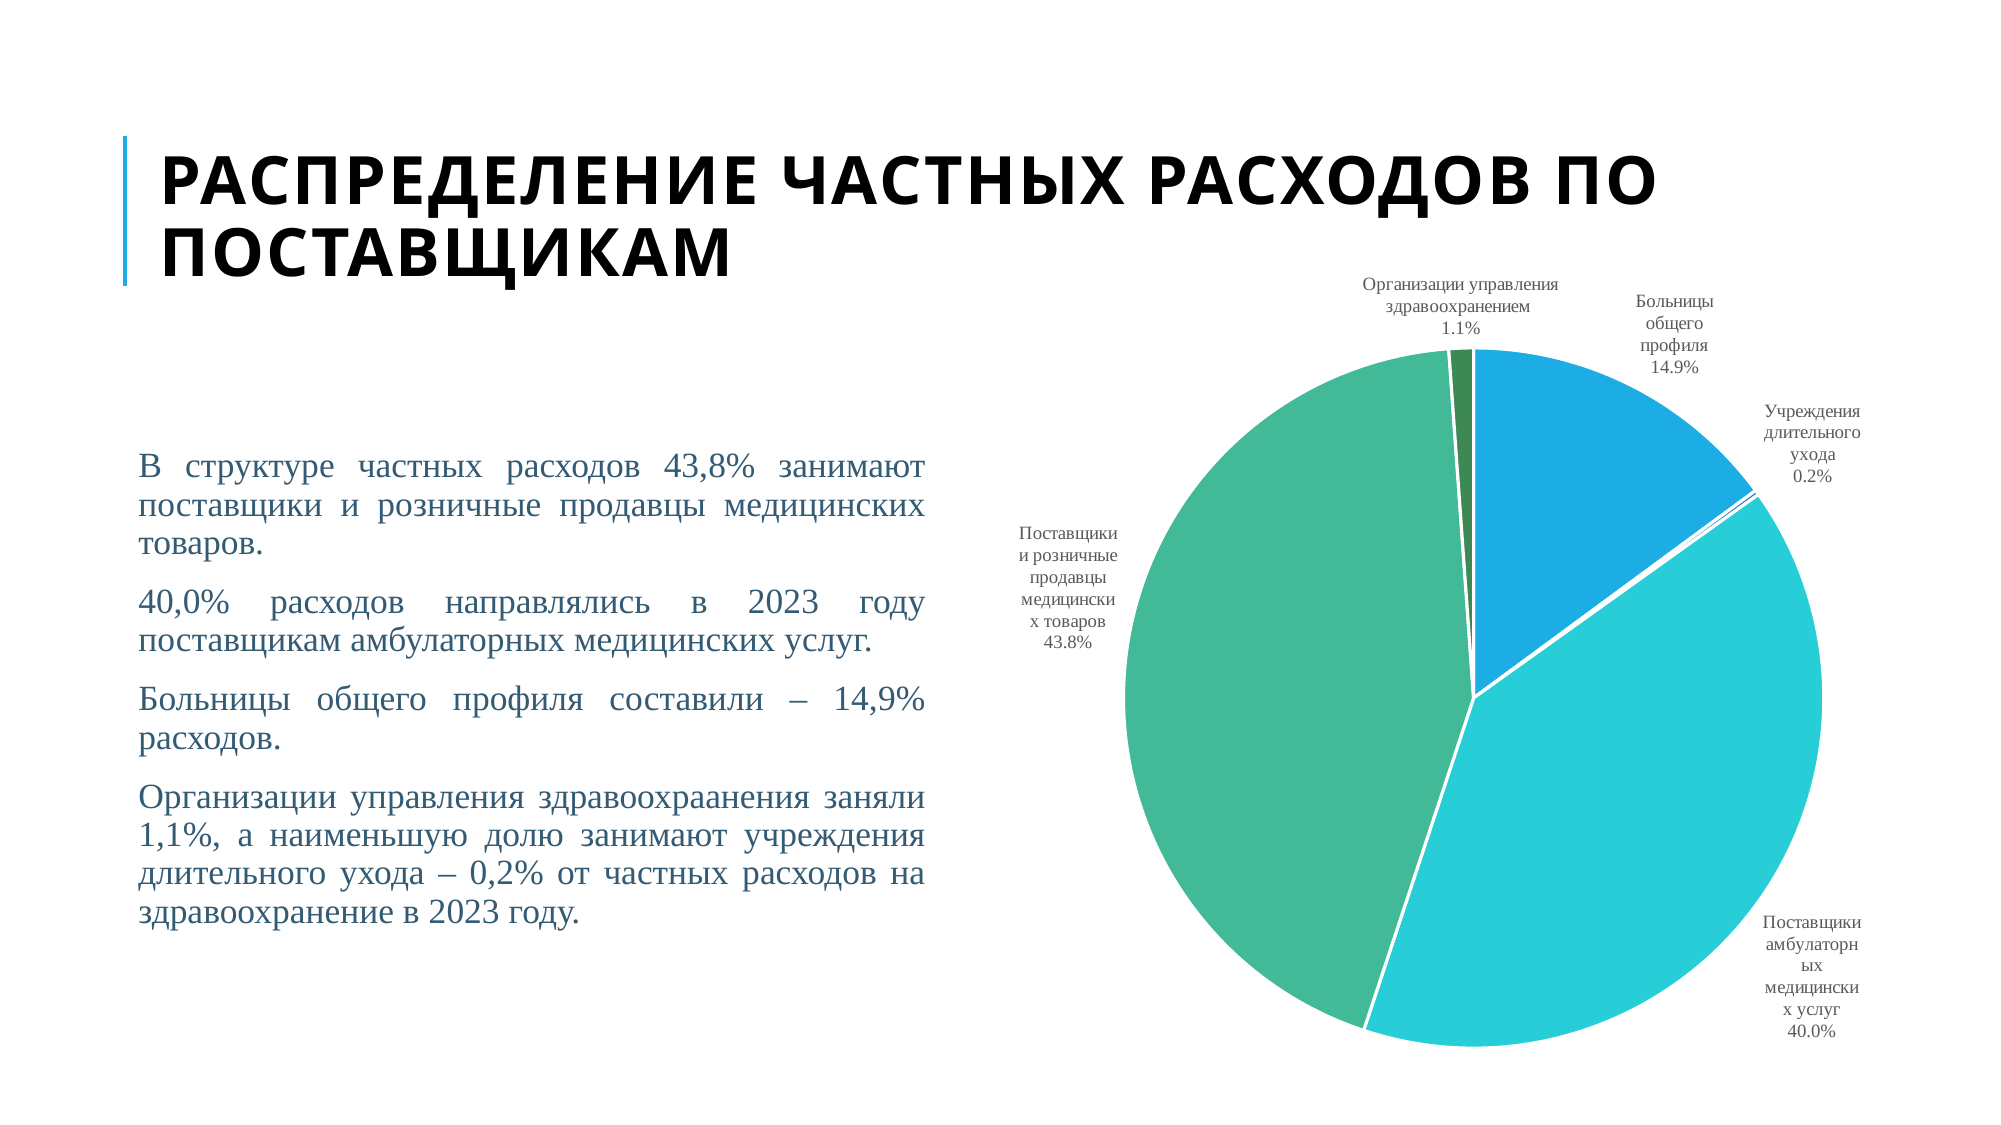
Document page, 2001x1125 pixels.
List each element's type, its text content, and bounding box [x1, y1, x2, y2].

chart [999, 264, 1942, 1125]
title Распределение частных расходов по поставщикам [144, 96, 1956, 342]
text_box В структуре частных расходов 43,8% занимают поставщики и розничные продавцы медицинских товаров. 40,0% расходов направлялись в 2023 году поставщикам амбулаторных медицинских услуг. Больницы общего профиля составили – 14,9% расходов. Организации управления здравоохраанения заняли 1,1%, а наименьшую долю занимают учреждения длительного ухода – 0,2% от частных расходов на здравоохранение в 2023 году. [130, 439, 934, 1085]
